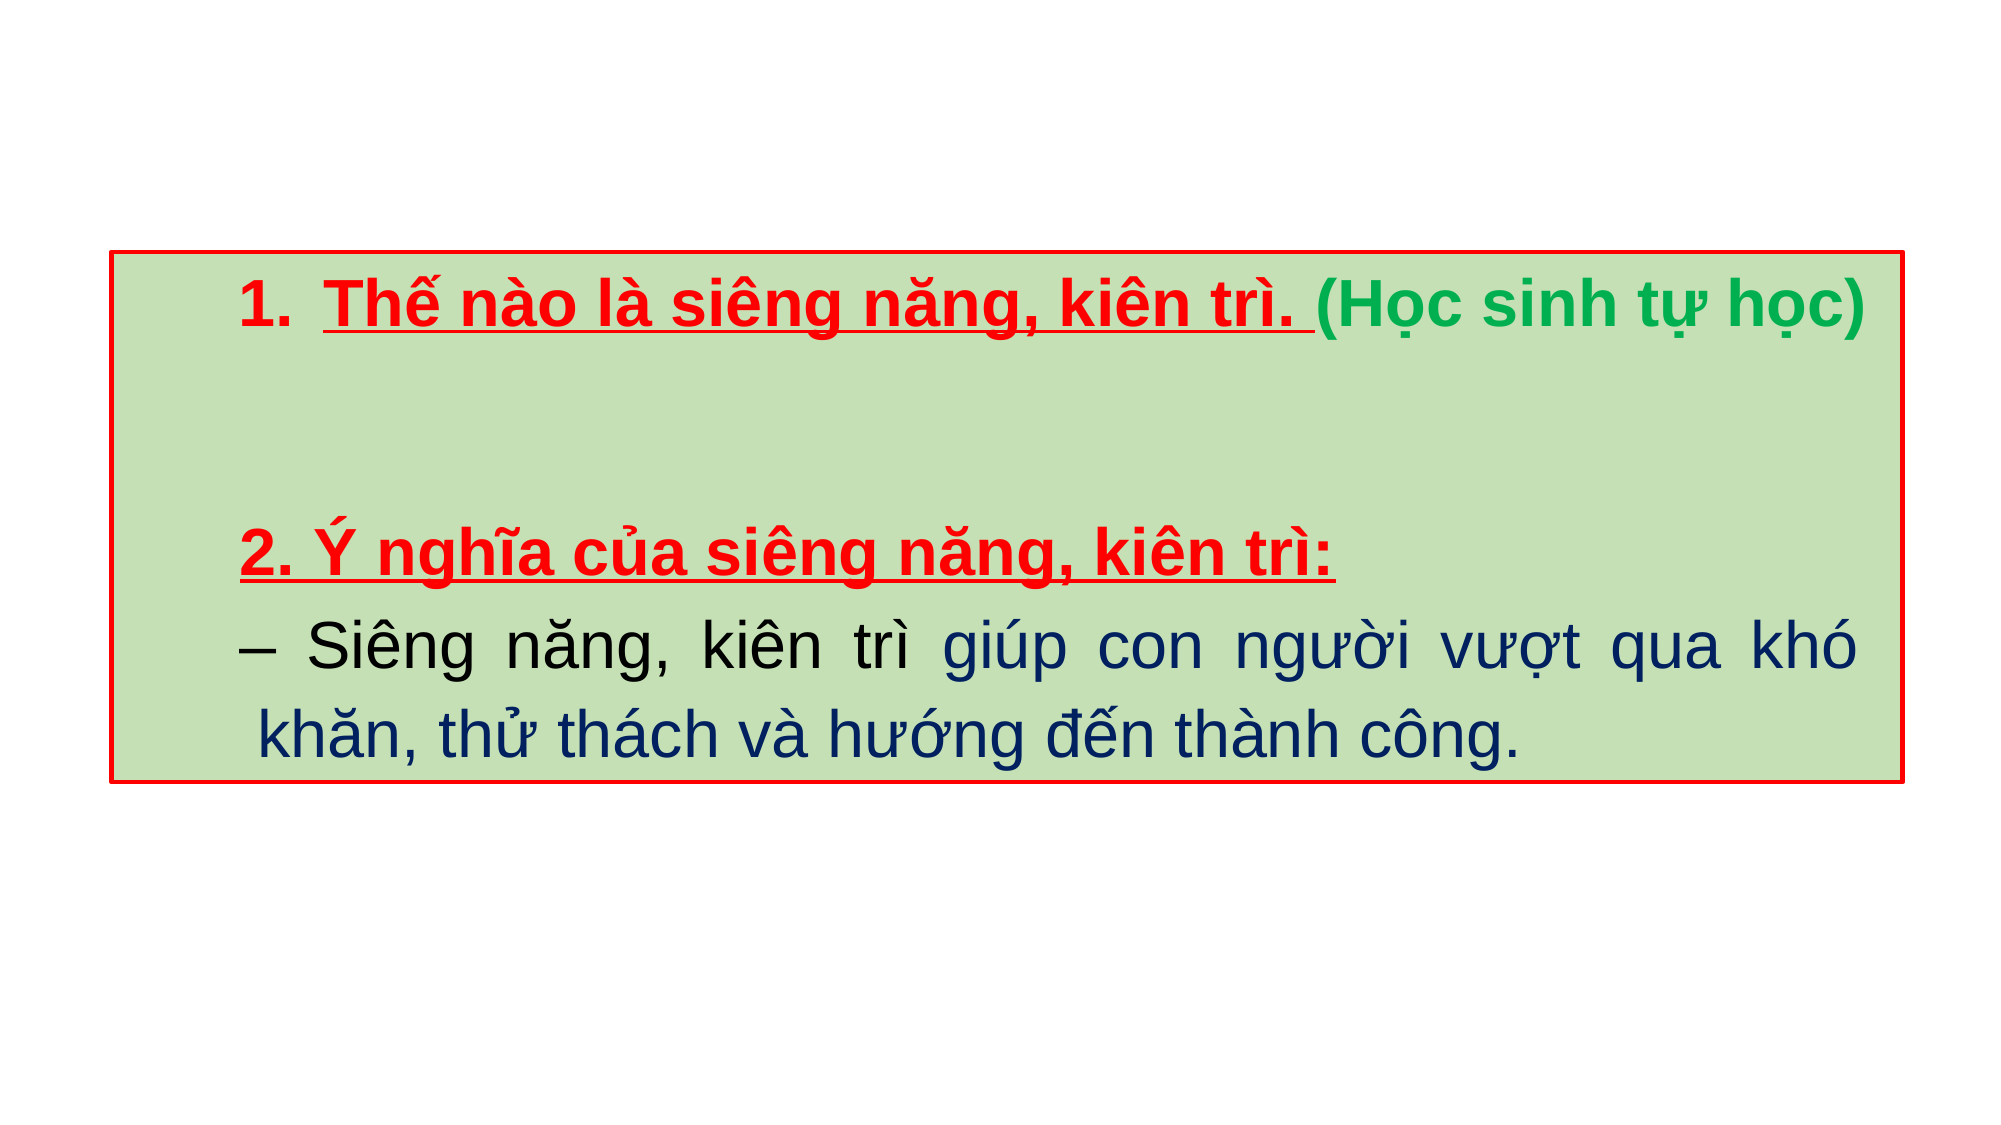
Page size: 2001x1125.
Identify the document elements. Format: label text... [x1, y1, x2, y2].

text_box Thế nào là siêng năng, kiên trì. (Học sinh tự học) 2. Ý nghĩa của siêng năng, kiên trì: – Siêng năng, kiên trì giúp con người vượt qua khó khăn, thử thách và hướng đến thành công. [111, 251, 1903, 782]
